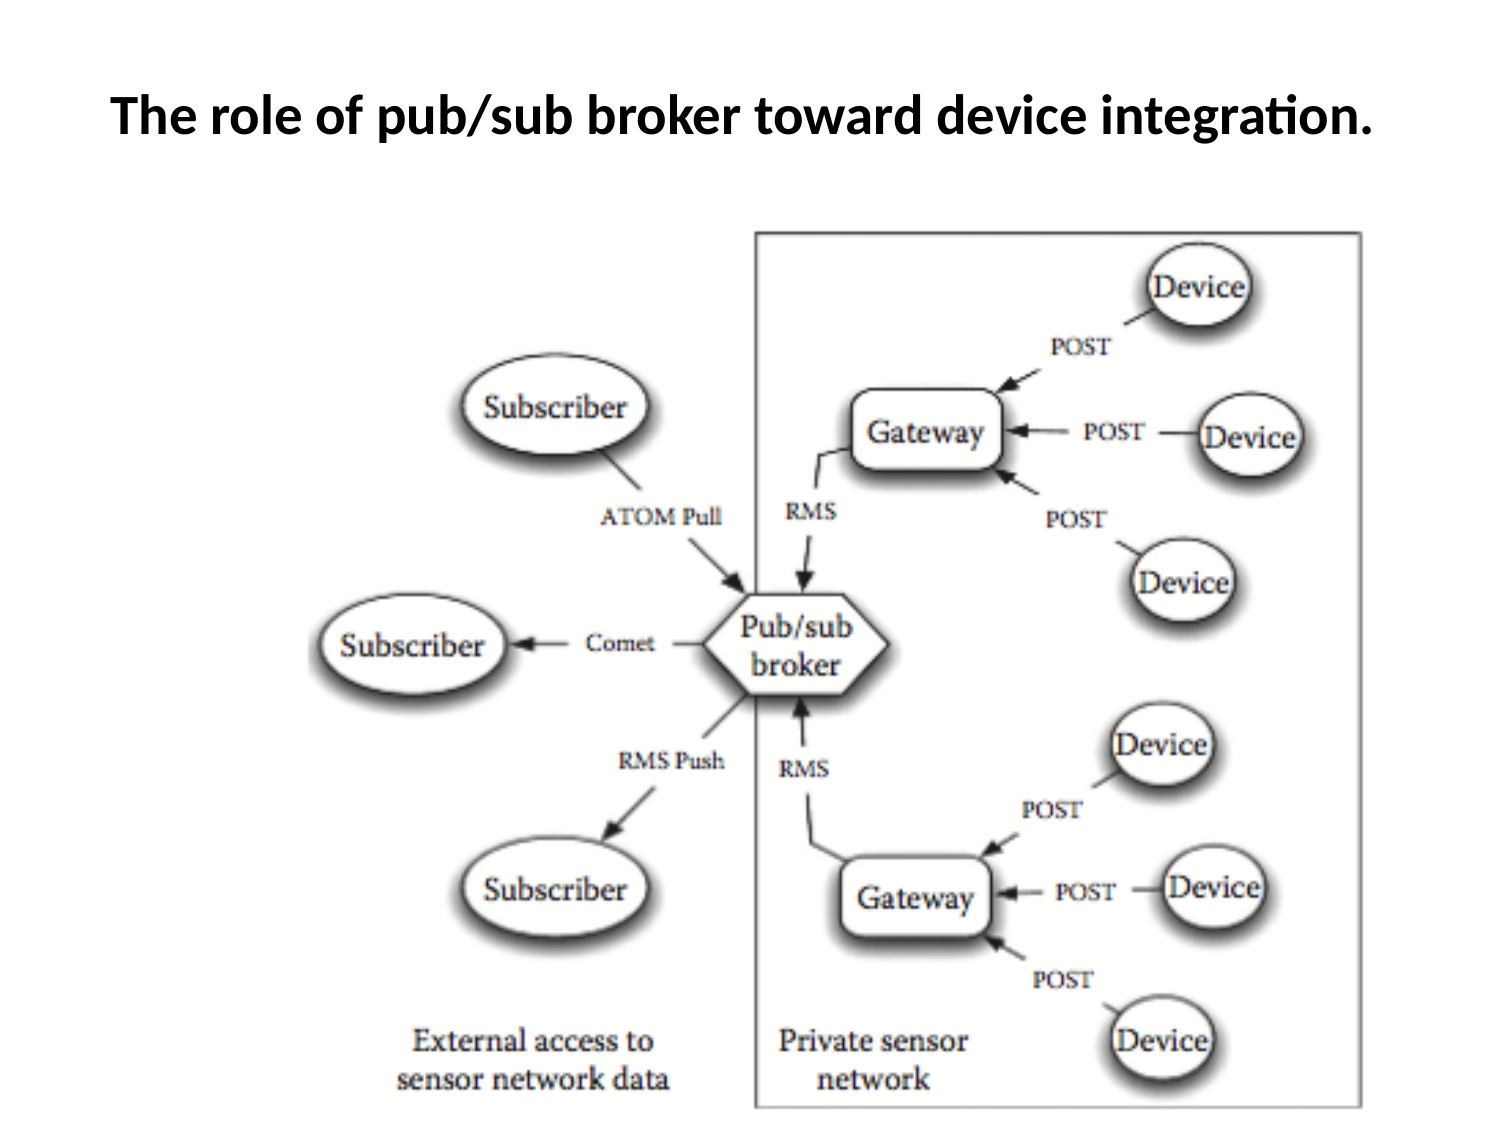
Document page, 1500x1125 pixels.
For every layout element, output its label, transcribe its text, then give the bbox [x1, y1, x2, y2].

title The role of pub/sub broker toward device integration. [75, 45, 1425, 179]
picture [286, 216, 1377, 1125]
